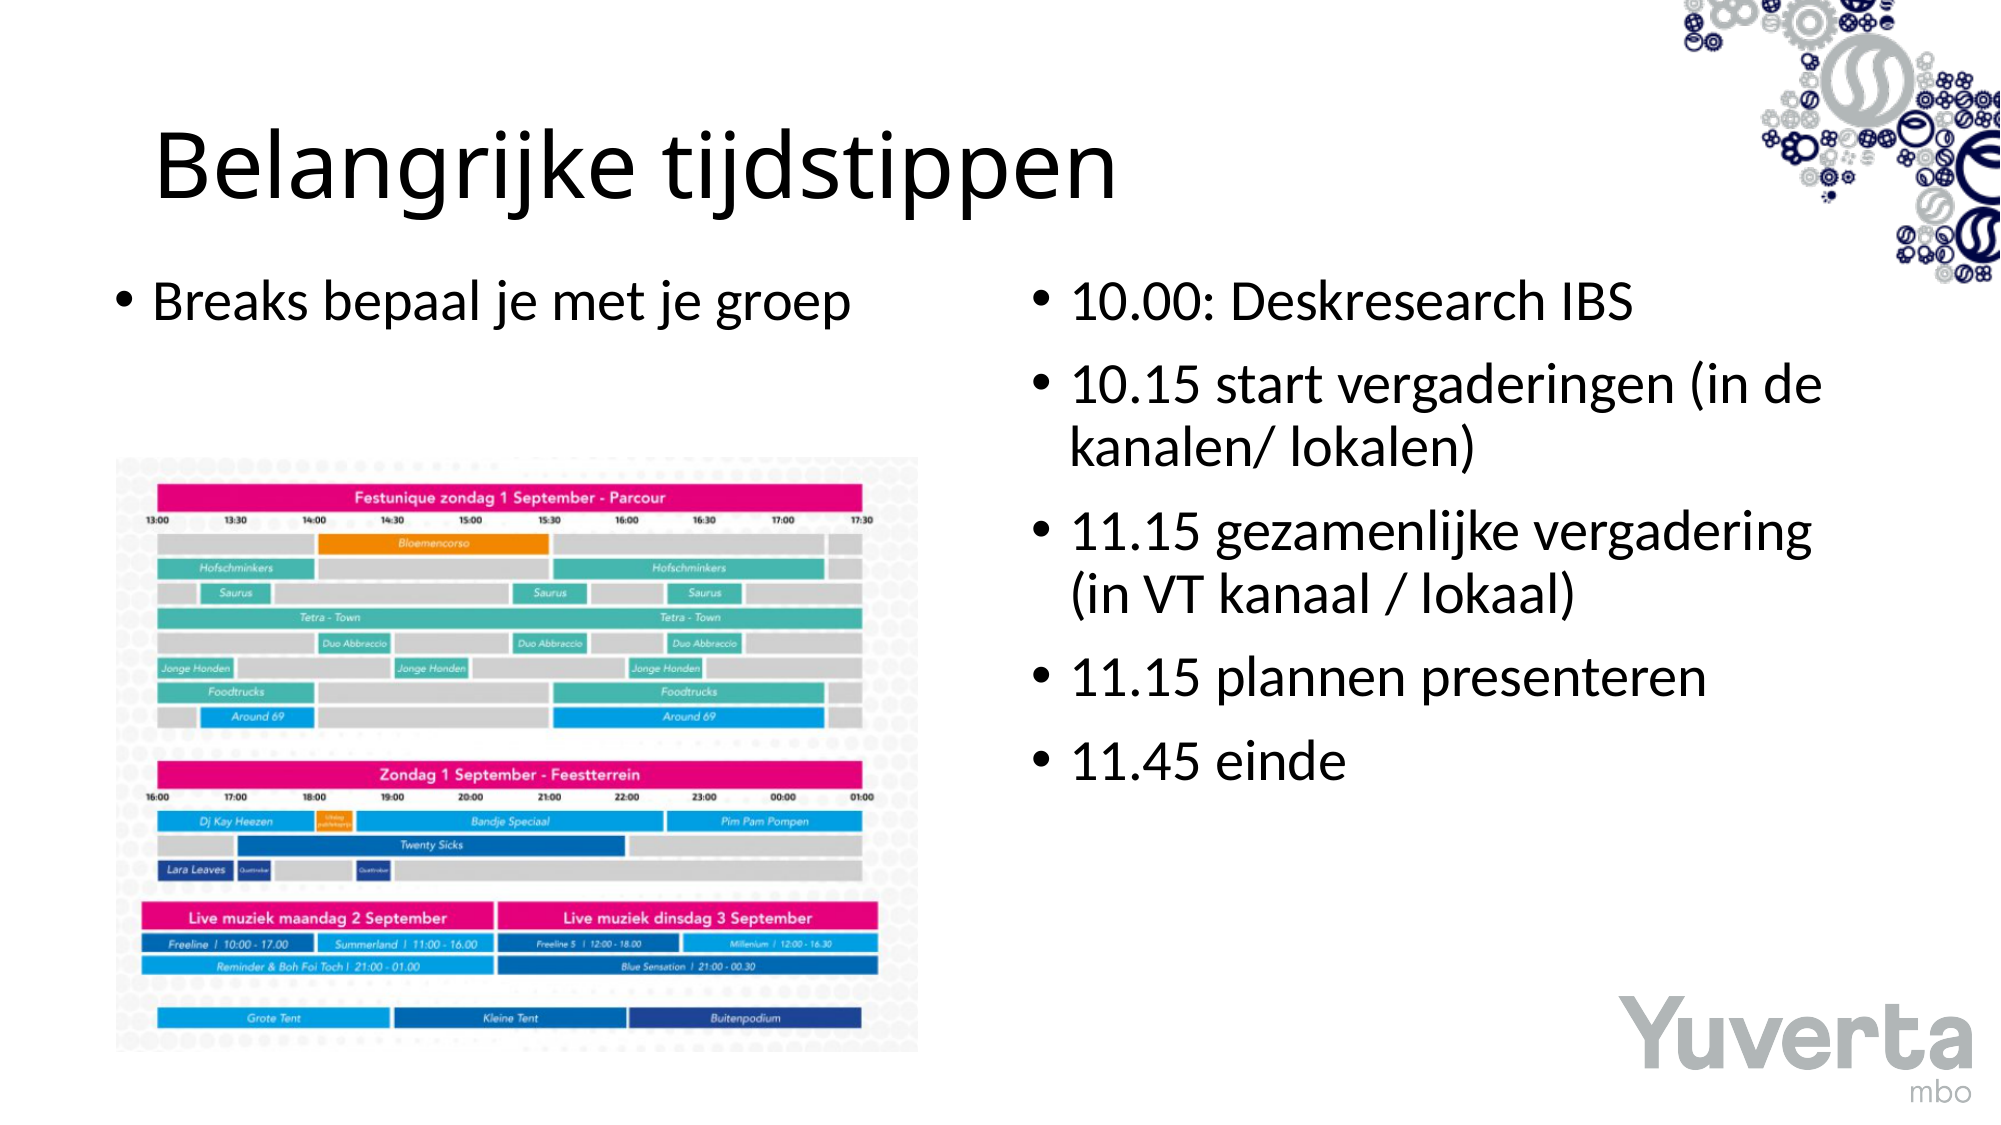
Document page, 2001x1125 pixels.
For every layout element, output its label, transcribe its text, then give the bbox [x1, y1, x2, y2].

list Breaks bepaal je met je groep [99, 262, 984, 1005]
picture [0, 0, 2000, 1125]
title Belangrijke tijdstippen [137, 59, 1863, 278]
list 10.00: Deskresearch IBS 10.15 start vergaderingen (in de kanalen/ lokalen) 11.15 gezamenlijke vergadering (in VT kanaal / lokaal) 11.15 plannen presenteren 11.45 einde [1016, 262, 1900, 1005]
